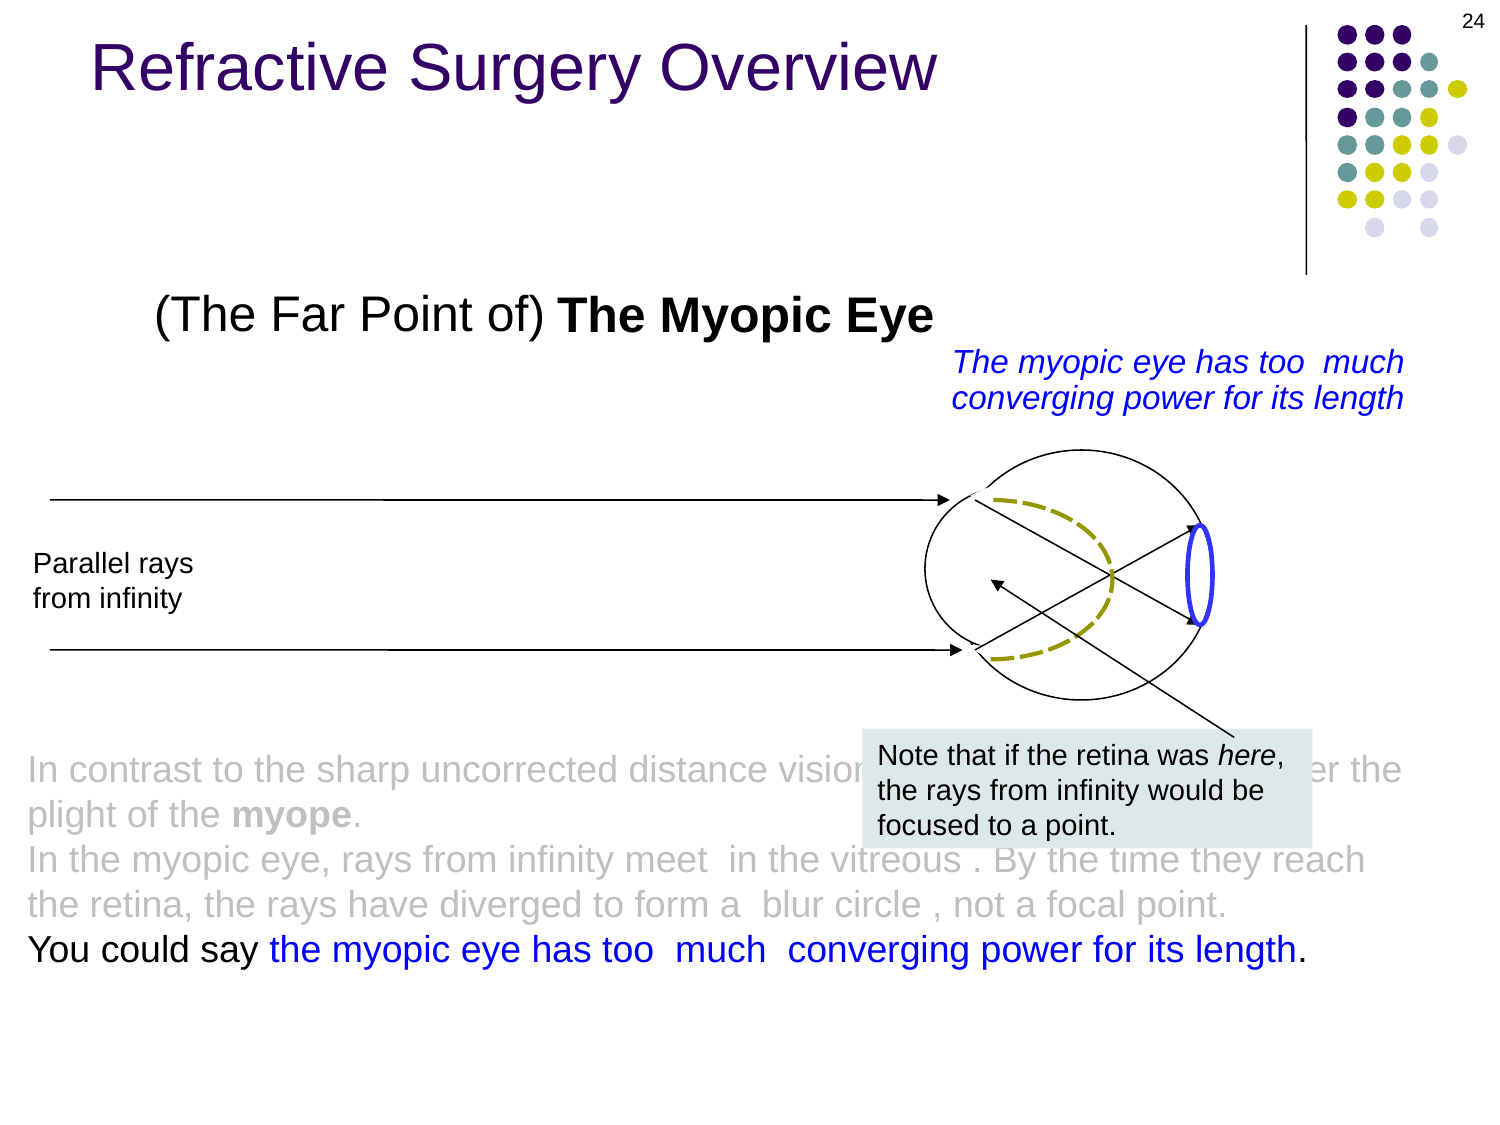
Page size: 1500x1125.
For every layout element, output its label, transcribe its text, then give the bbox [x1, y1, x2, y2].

text_box Parallel rays from infinity [18, 536, 216, 622]
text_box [924, 449, 1213, 701]
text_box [1112, 579, 1235, 738]
title Refractive Surgery Overview [75, 20, 1313, 112]
text_box The Myopic Eye [542, 274, 950, 350]
text_box (The Far Point of) [138, 273, 561, 349]
text_box In contrast to the sharp uncorrected distance vision of the emmetrope, consider the plight of the myope. In the myopic eye, rays from infinity meet in the vitreous . By the time they reach the retina, the rays have diverged to form a blur circle , not a focal point. You could say the myopic eye has too much converging power for its length. [12, 737, 1433, 978]
text_box Note that if the retina was here, the rays from infinity would be focused to a point. [862, 728, 1313, 849]
slide_number 24 [1149, 0, 1500, 75]
text_box The myopic eye has too much converging power for its length [936, 337, 1421, 424]
